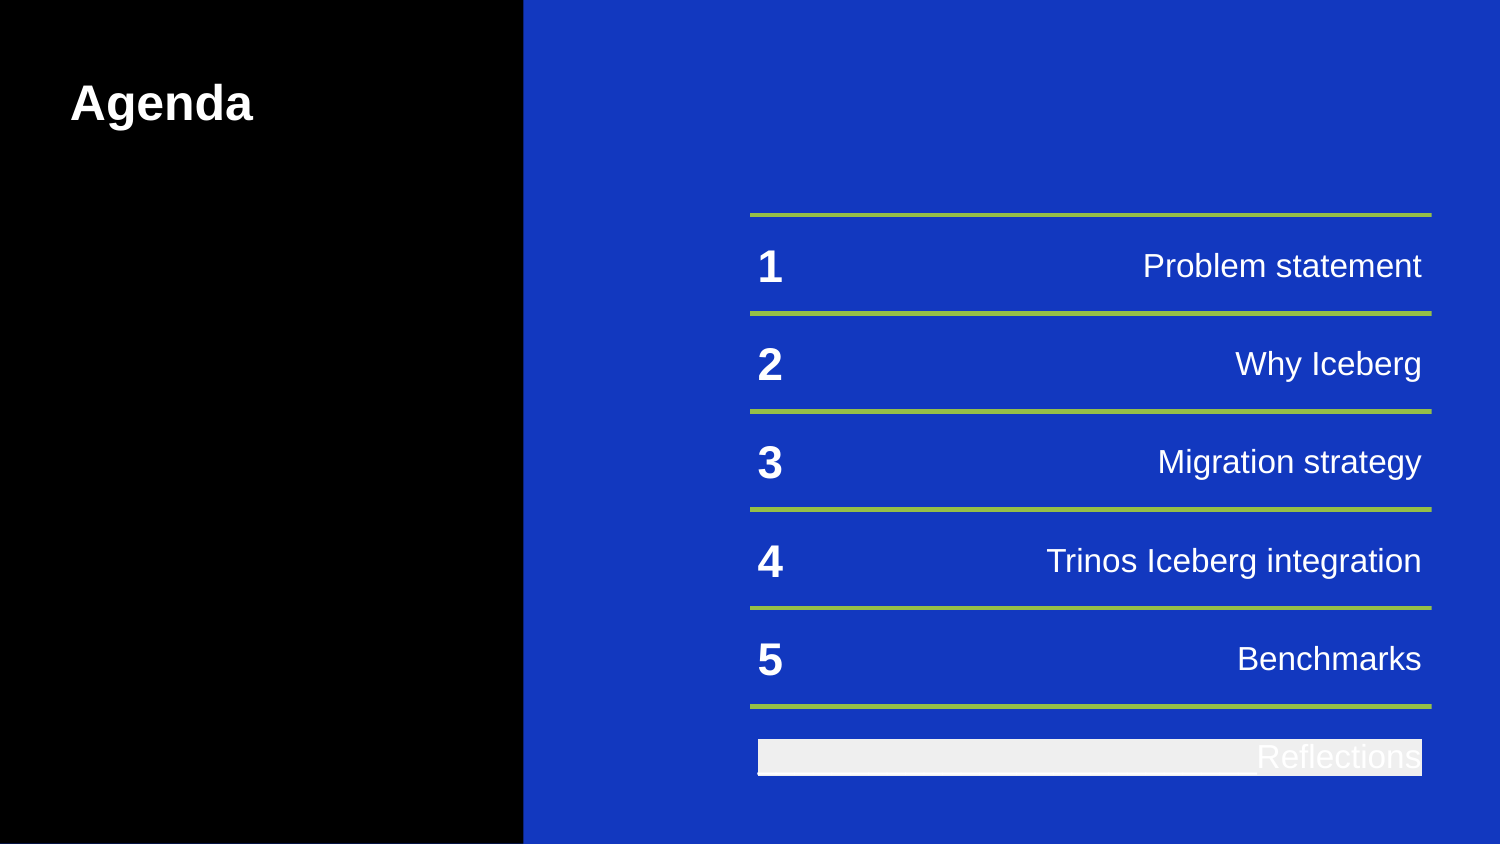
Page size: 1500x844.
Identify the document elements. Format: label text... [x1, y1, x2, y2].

title Benchmarks [731, 634, 1430, 680]
title ___________________________Reflections [731, 733, 1430, 778]
title Migration strategy [677, 438, 1430, 483]
title Problem statement [731, 241, 1430, 287]
title Why Iceberg [720, 340, 1430, 385]
title Trinos Iceberg integration [720, 536, 1430, 582]
